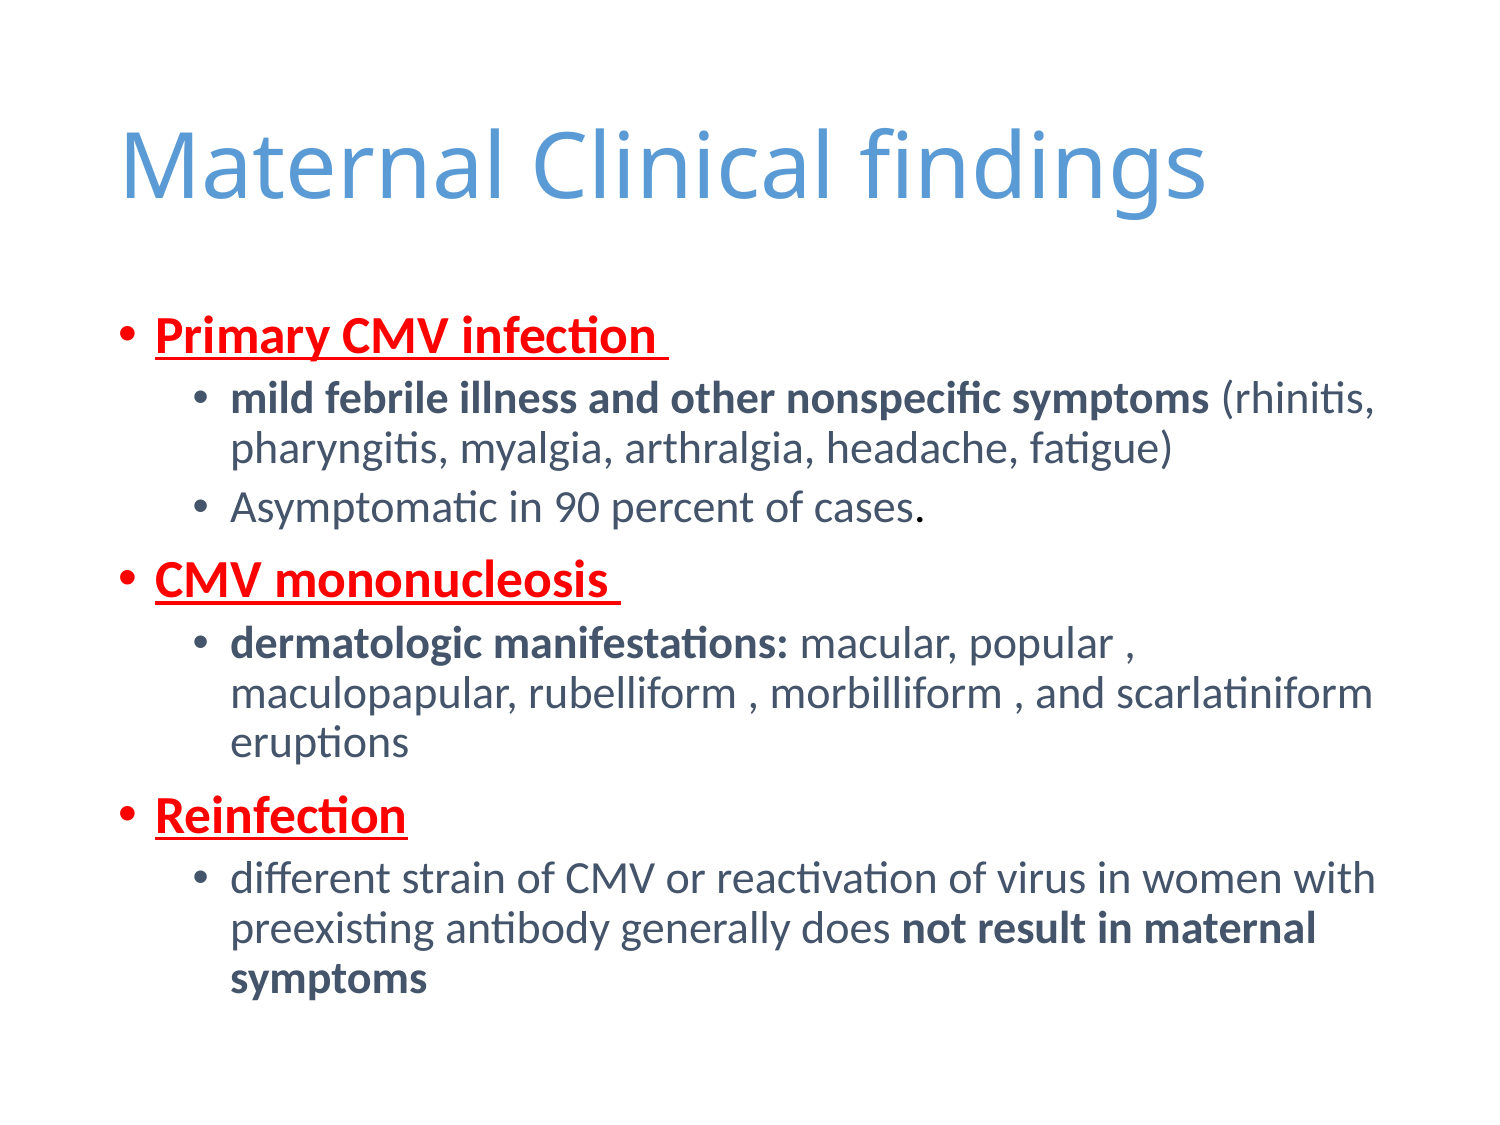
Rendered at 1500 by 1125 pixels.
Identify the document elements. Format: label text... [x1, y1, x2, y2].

title Maternal Clinical findings [103, 59, 1397, 278]
list Primary CMV infection mild febrile illness and other nonspecific symptoms (rhinitis, pharyngitis, myalgia, arthralgia, headache, fatigue) Asymptomatic in 90 percent of cases. CMV mononucleosis dermatologic manifestations: macular, popular , maculopapular, rubelliform , morbilliform , and scarlatiniform eruptions Reinfection different strain of CMV or reactivation of virus in women with preexisting antibody generally does not result in maternal symptoms [103, 299, 1397, 1014]
